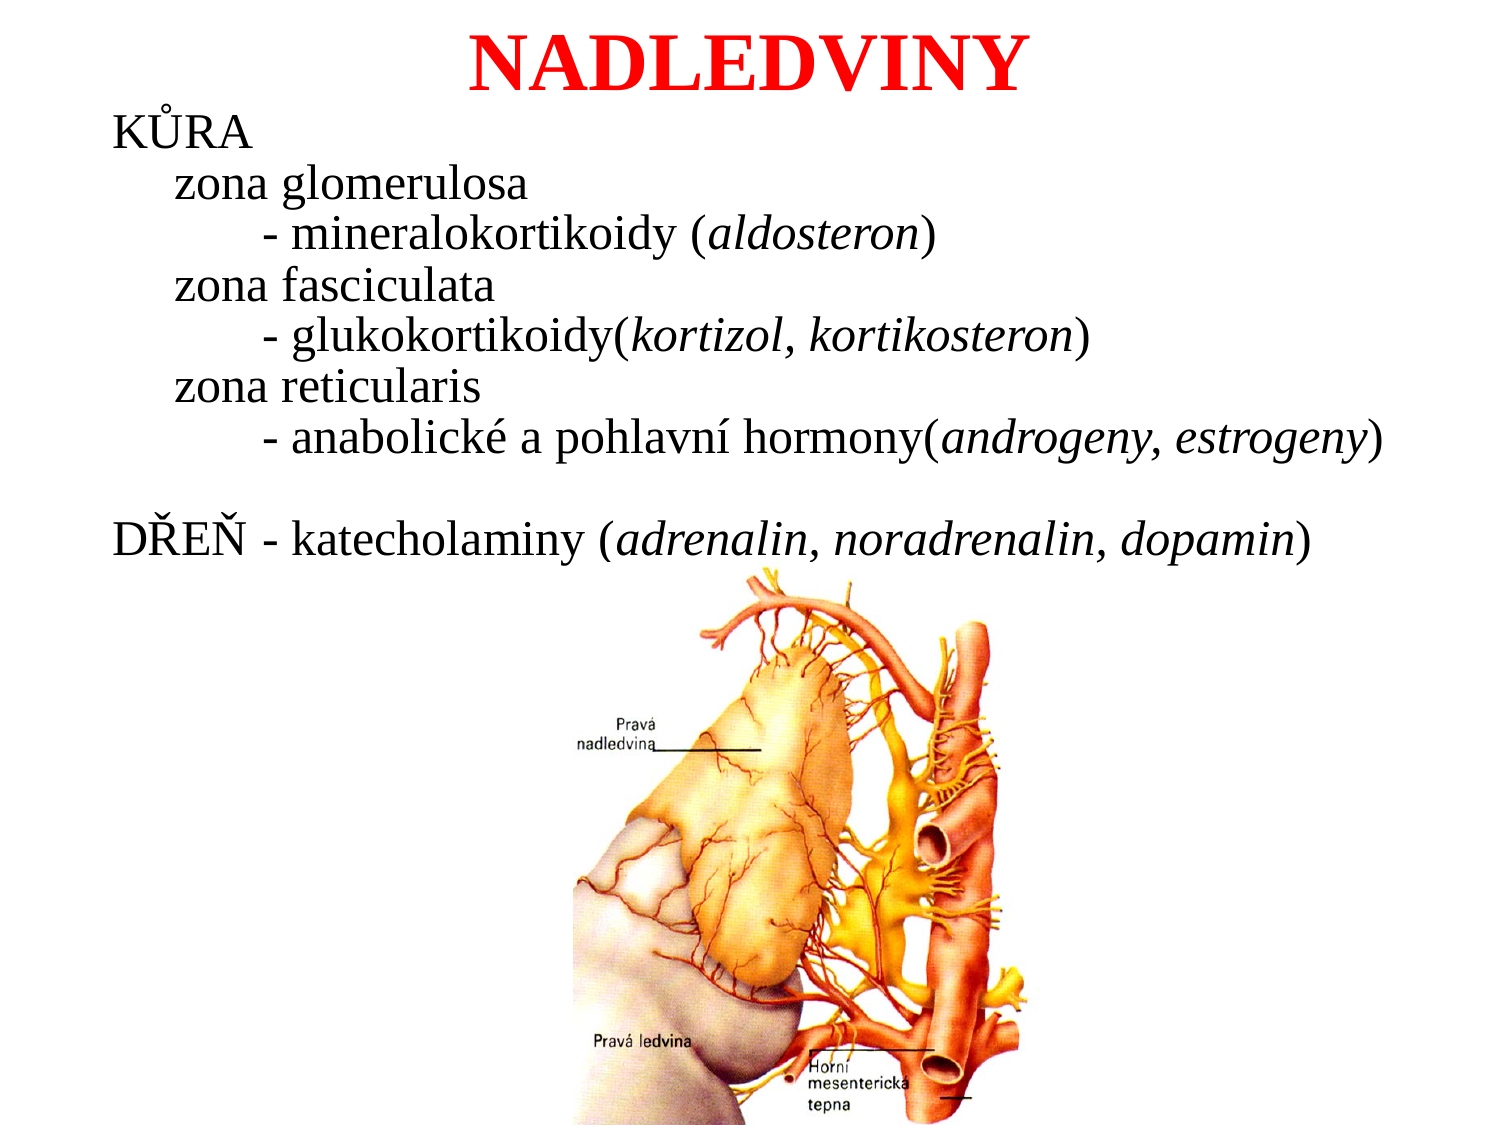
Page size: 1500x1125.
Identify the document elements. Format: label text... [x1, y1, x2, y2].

text_box KŮRA zona glomerulosa - mineralokortikoidy (aldosteron) zona fasciculata - glukokortikoidy(kortizol, kortikosteron) zona reticularis - anabolické a pohlavní hormony(androgeny, estrogeny) DŘEŇ - katecholaminy (adrenalin, noradrenalin, dopamin) [97, 99, 1500, 574]
text_box NADLEDVINY [412, 0, 1088, 99]
picture [573, 562, 1040, 1125]
